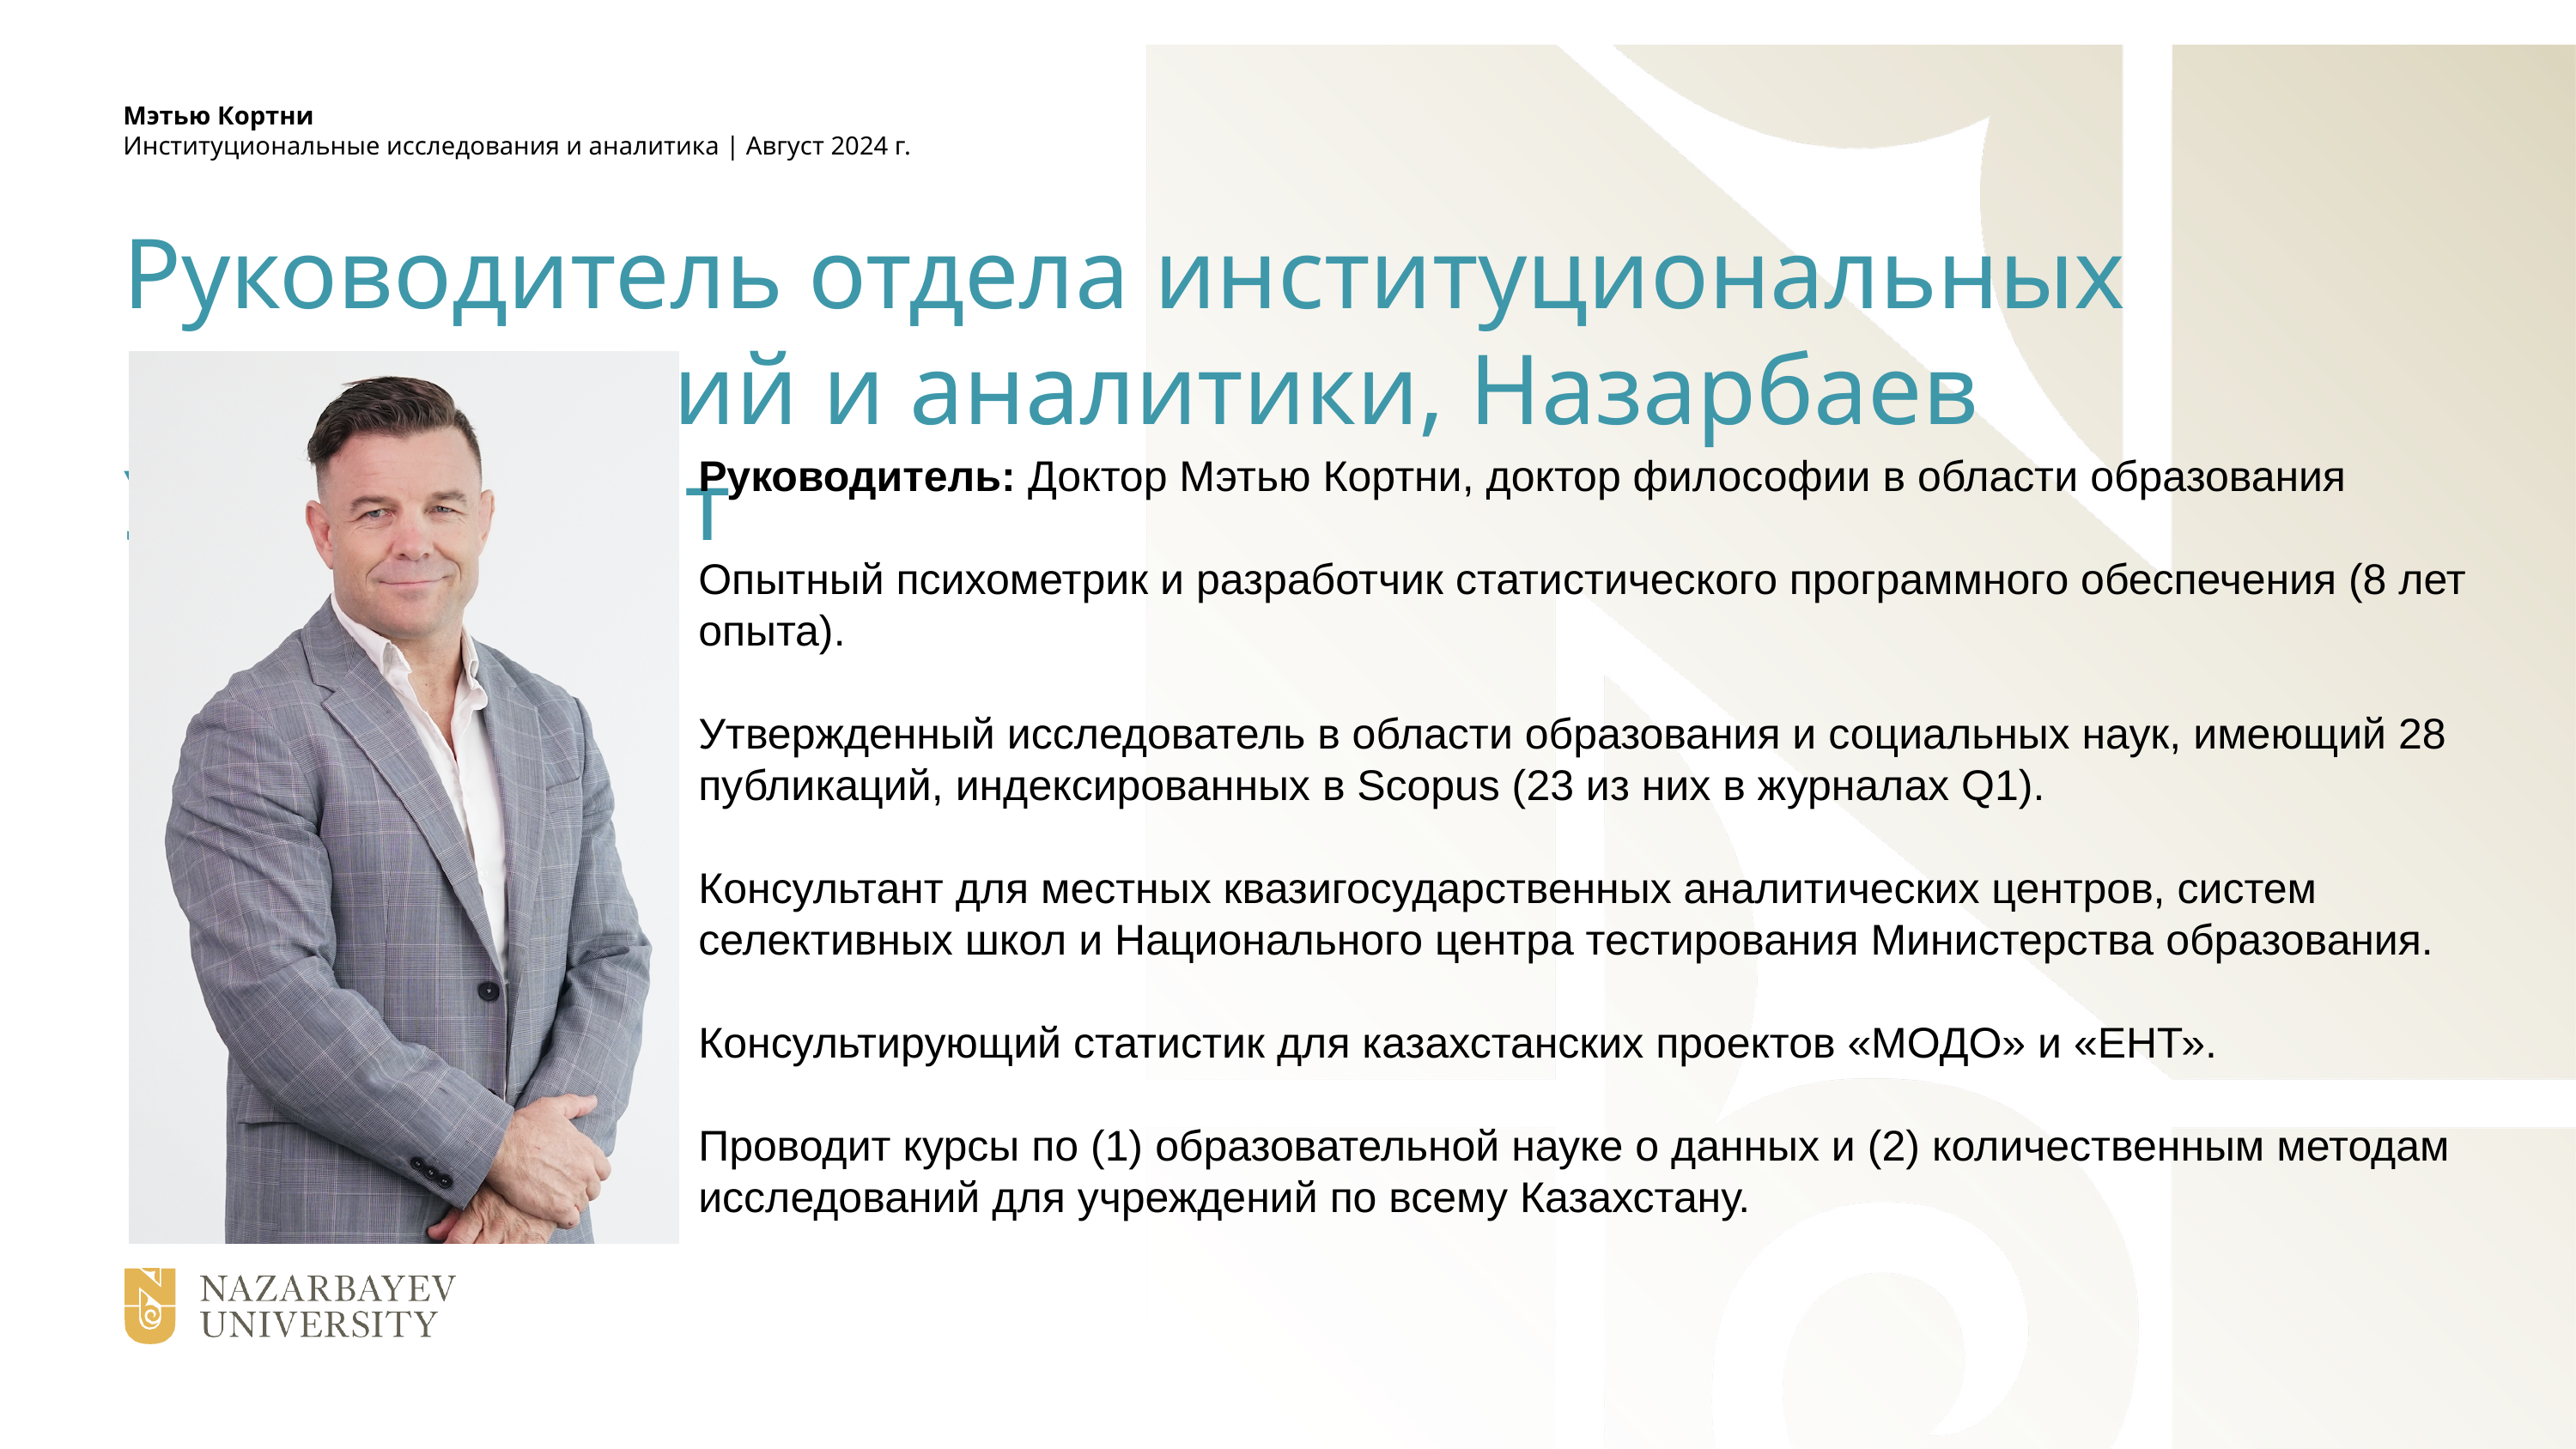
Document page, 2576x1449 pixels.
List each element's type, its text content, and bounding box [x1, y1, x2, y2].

text_box Мэтью Кортни Институциональные исследования и аналитика | Август 2024 г. [123, 88, 935, 161]
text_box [124, 1268, 457, 1345]
title Руководитель отдела институциональных исследований и аналитики, Назарбаев Университет [123, 173, 1122, 561]
picture [1127, 44, 2576, 1449]
picture [129, 351, 680, 1244]
text_box Руководитель: Доктор Мэтью Кортни, доктор философии в области образования Опытный психометрик и разработчик статистического программного обеспечения (8 лет опыта). Утвержденный исследователь в области образования и социальных наук, имеющий 28 публикаций, индексированных в Scopus (23 из них в журналах Q1). Консультант для местных квазигосударственных аналитических центров, систем селективных школ и Национального центра тестирования Министерства образования. Консультирующий статистик для казахстанских проектов «МОДО» и «ЕНТ». Проводит курсы по (1) образовательной науке о данных и (2) количественным методам исследований для учреждений по всему Казахстану. [698, 447, 1122, 1321]
